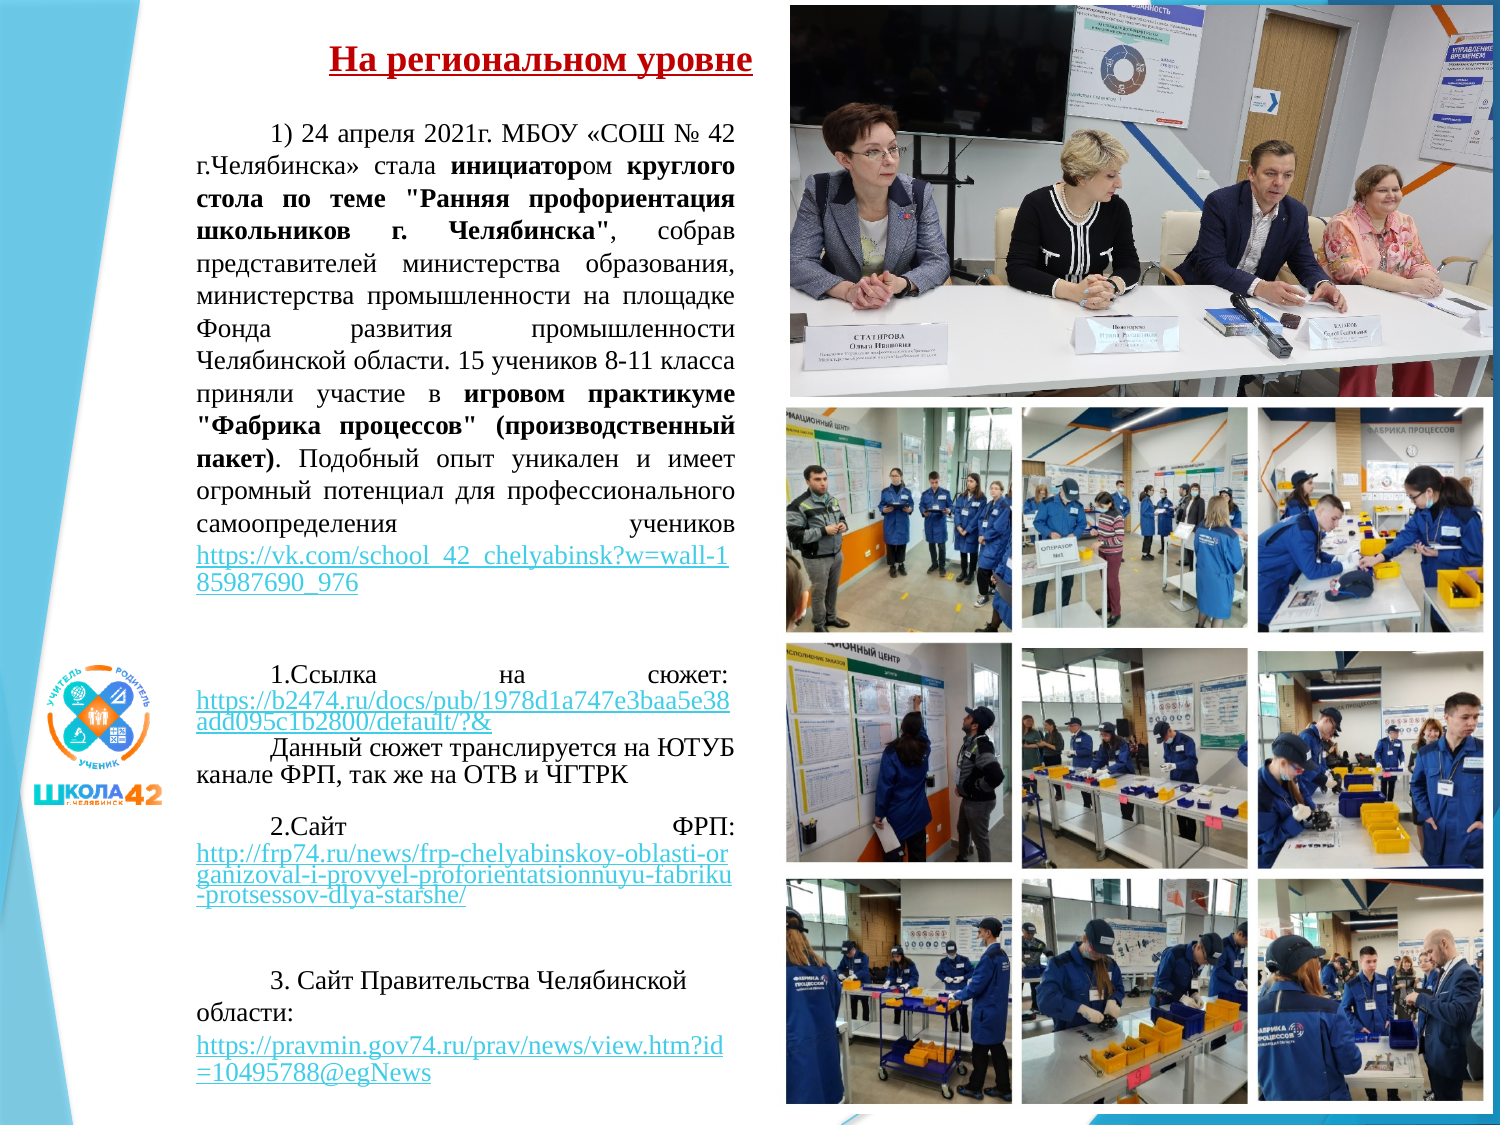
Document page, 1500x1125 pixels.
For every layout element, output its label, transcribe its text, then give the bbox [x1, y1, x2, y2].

picture [775, 5, 1493, 1114]
text_box На региональном уровне [161, 26, 784, 87]
text_box 1) 24 апреля 2021г. МБОУ «СОШ № 42 г.Челябинска» стала инициатором круглого стола по теме "Ранняя профориентация школьников г. Челябинска", собрав представителей министерства образования, министерства промышленности на площадке Фонда развития промышленности Челябинской области. 15 учеников 8-11 класса приняли участие в игровом практикуме "Фабрика процессов" (производственный пакет). Подобный опыт уникален и имеет огромный потенциал для профессионального самоопределения учеников https://vk.com/school_42_chelyabinsk?w=wall-185987690_976 1.Ссылка на сюжет: https://b2474.ru/docs/pub/1978d1a747e3baa5e38add095c1b2800/default/?& Данный сюжет транслируется на ЮТУБ канале ФРП, так же на ОТВ и ЧГТРК 2.Сайт ФРП: http://frp74.ru/news/frp-chelyabinskoy-oblasti-organizoval-i-provyel-proforientatsionnuyu-fabriku-protsessov-dlya-starshe/ 3. Сайт Правительства Челябинской области: https://pravmin.gov74.ru/prav/news/view.htm?id=10495788@egNews [181, 107, 750, 1010]
picture [33, 664, 162, 806]
